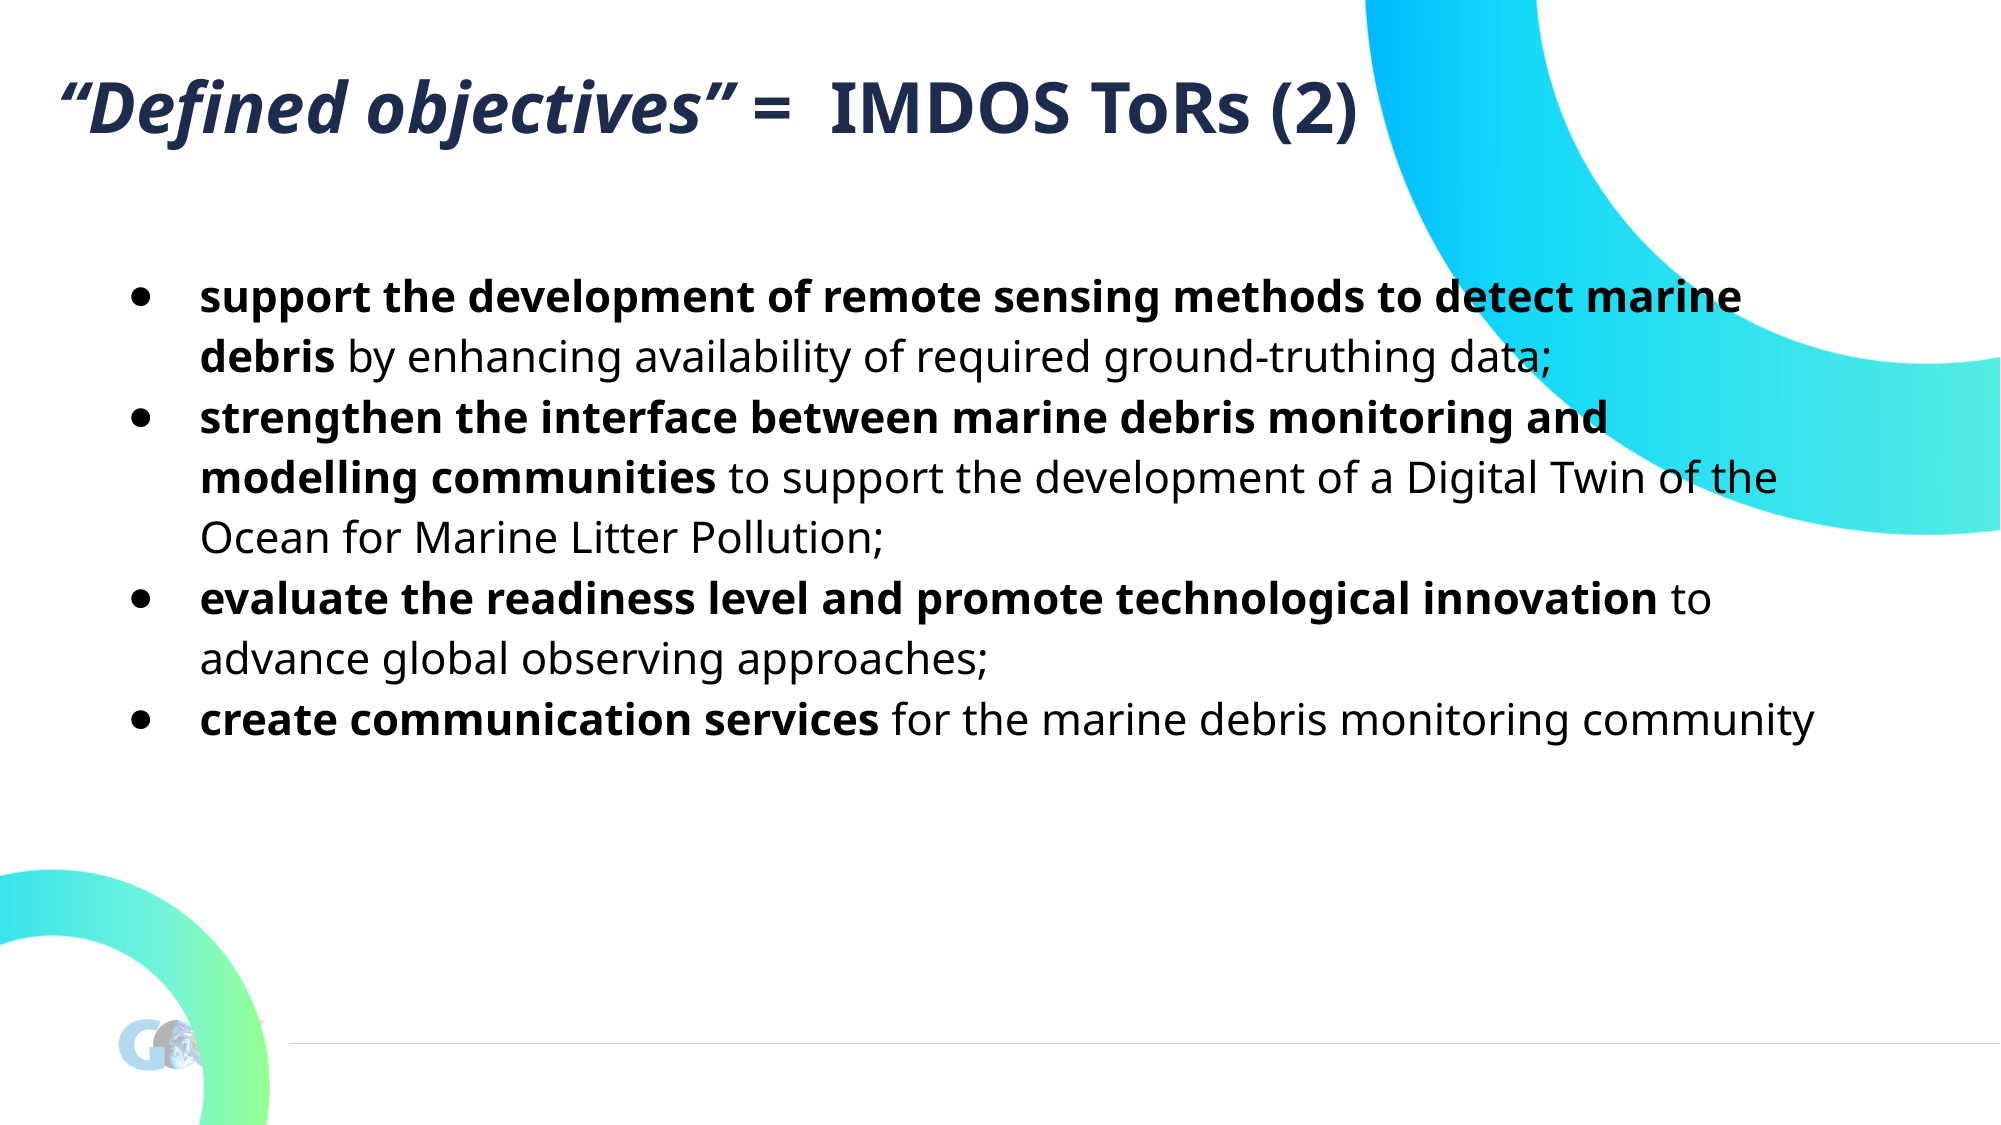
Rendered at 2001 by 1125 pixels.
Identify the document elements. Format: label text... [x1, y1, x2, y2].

text_box “Defined objectives” = IMDOS ToRs (2) [42, 47, 1925, 163]
text_box support the development of remote sensing methods to detect marine debris by enhancing availability of required ground-truthing data; strengthen the interface between marine debris monitoring and modelling communities to support the development of a Digital Twin of the Ocean for Marine Litter Pollution; evaluate the readiness level and promote technological innovation to advance global observing approaches; create communication services for the marine debris monitoring community [79, 240, 1842, 764]
picture [0, 0, 2000, 1125]
